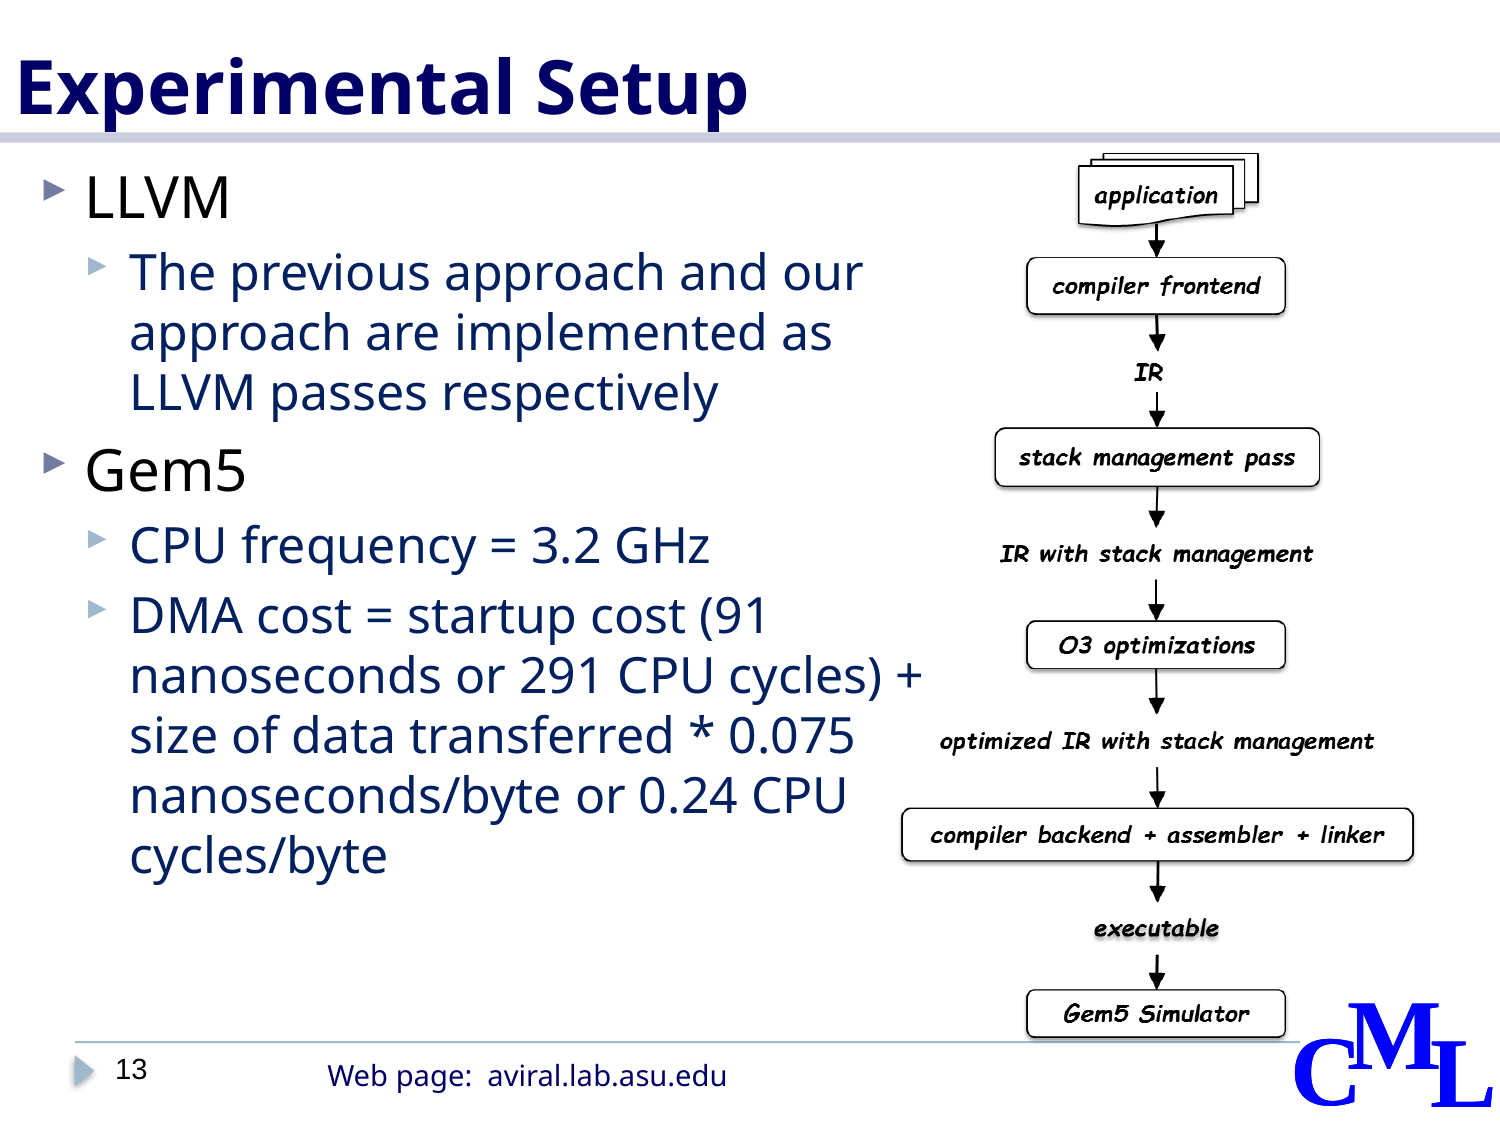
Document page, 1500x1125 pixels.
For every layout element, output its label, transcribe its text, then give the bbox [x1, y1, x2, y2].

title Experimental Setup [0, 0, 1500, 138]
list LLVM The previous approach and our approach are implemented as LLVM passes respectively Gem5 CPU frequency = 3.2 GHz DMA cost = startup cost (91 nanoseconds or 291 CPU cycles) + size of data transferred * 0.075 nanoseconds/byte or 0.24 CPU cycles/byte [24, 152, 893, 1037]
slide_number 13 [100, 1042, 313, 1103]
picture [895, 149, 1419, 1051]
